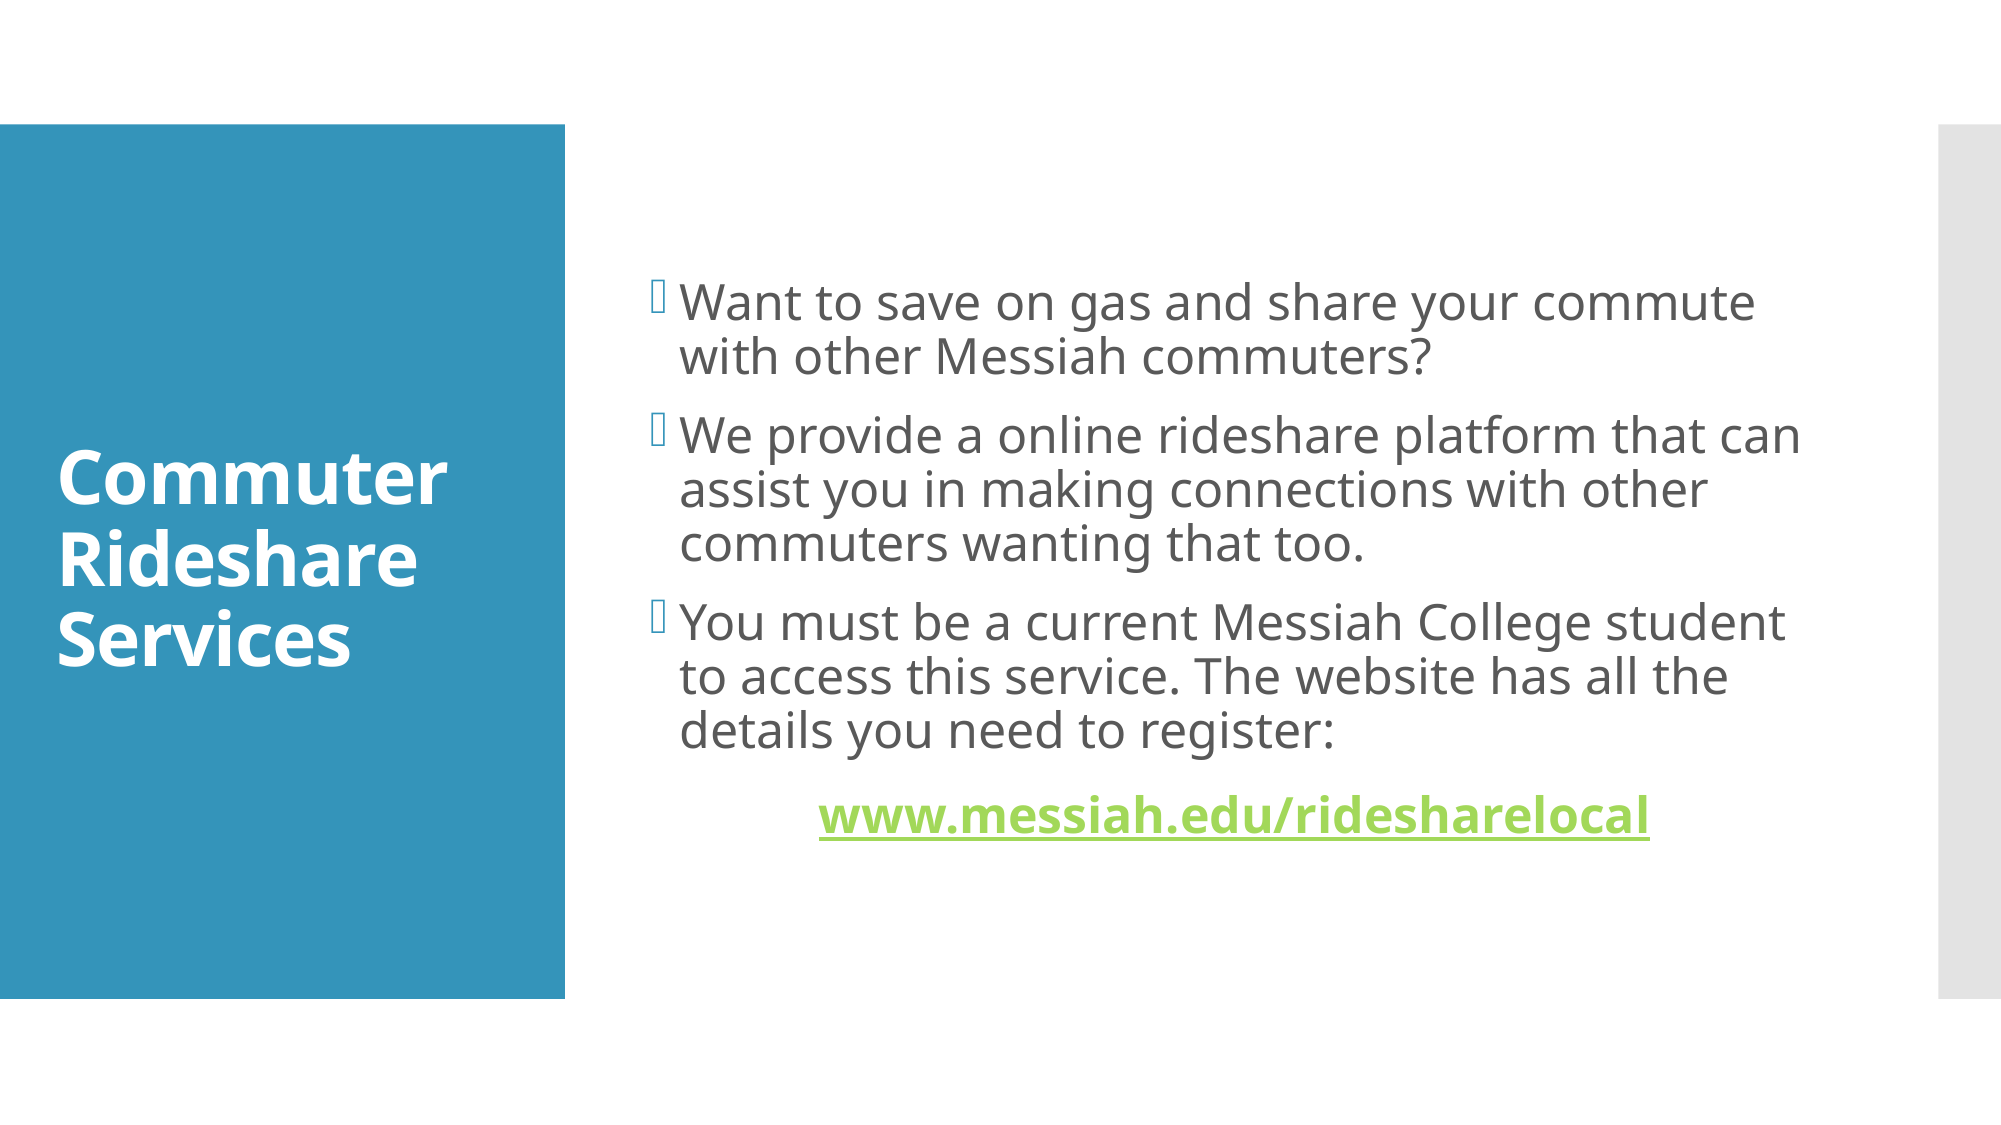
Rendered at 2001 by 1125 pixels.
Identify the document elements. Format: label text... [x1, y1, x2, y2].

title Commuter Rideshare Services [41, 184, 525, 940]
list Want to save on gas and share your commute with other Messiah commuters? We provide a online rideshare platform that can assist you in making connections with other commuters wanting that too. You must be a current Messiah College student to access this service. The website has all the details you need to register: www.messiah.edu/ridesharelocal [634, 141, 1835, 982]
